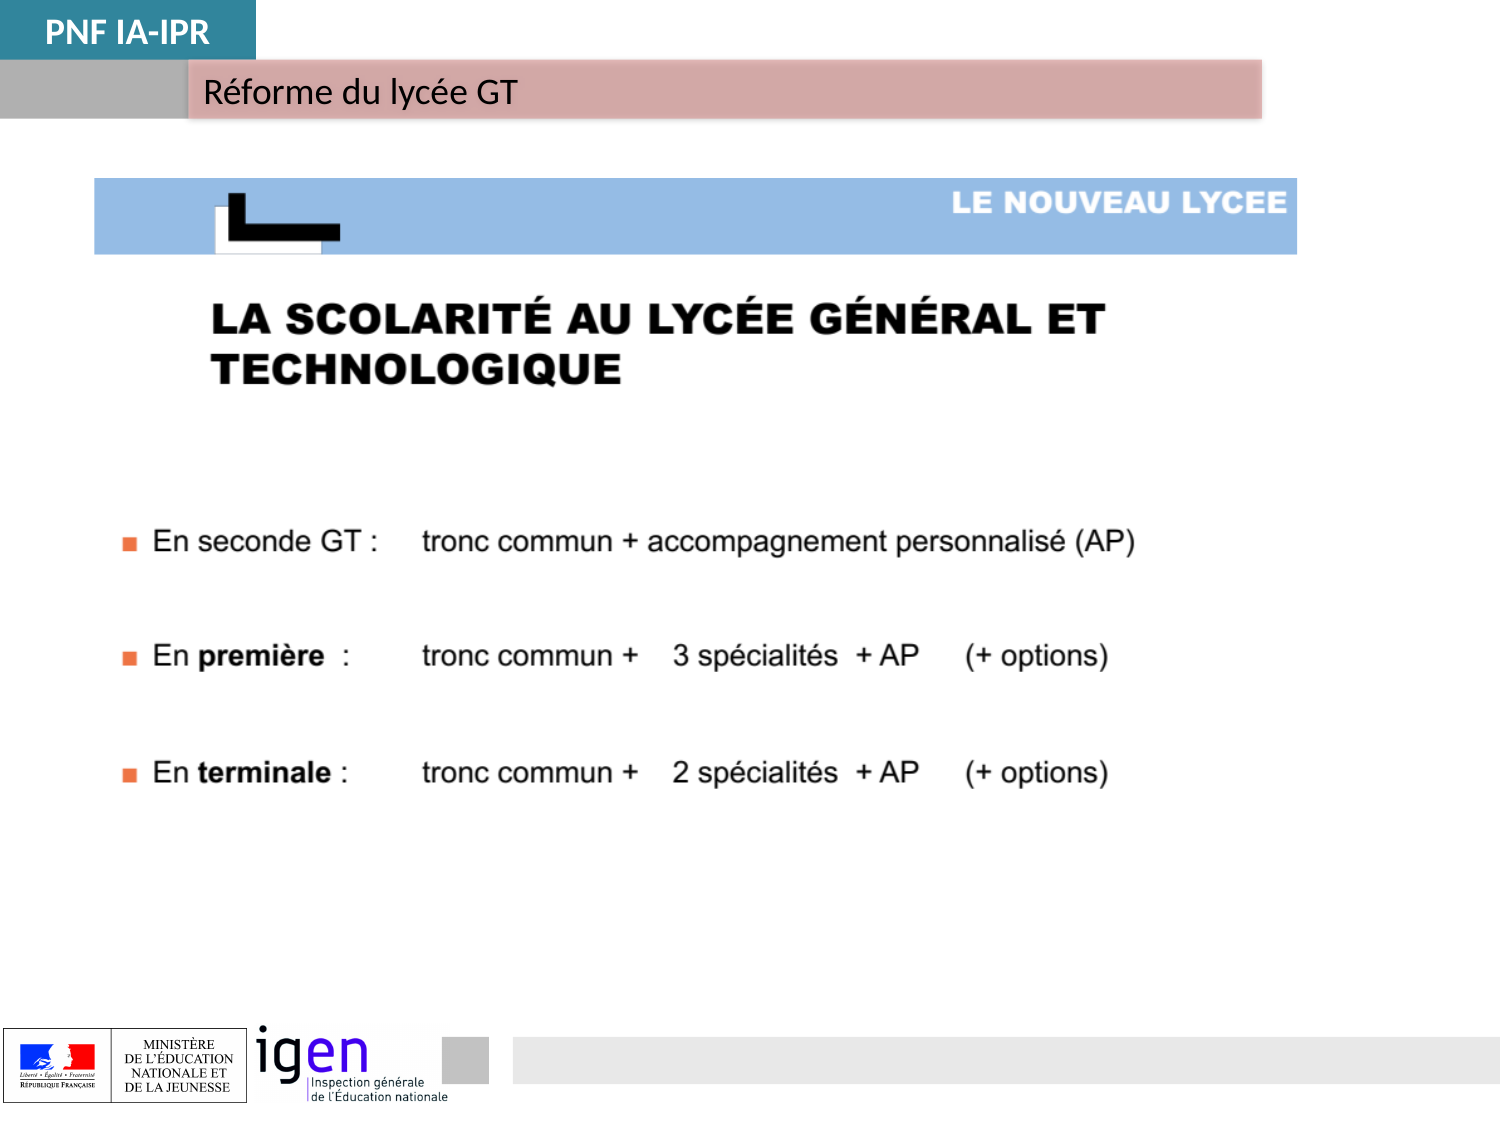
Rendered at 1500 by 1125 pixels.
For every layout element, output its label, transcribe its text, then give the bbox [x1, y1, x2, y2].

text_box PNF IA-IPR [0, 0, 256, 60]
picture [94, 178, 1298, 807]
text_box [0, 60, 185, 119]
text_box [441, 1036, 489, 1085]
text_box Réforme du lycée GT [188, 59, 1263, 119]
picture [3, 1028, 247, 1103]
picture [254, 1023, 450, 1103]
text_box [512, 1036, 1500, 1085]
